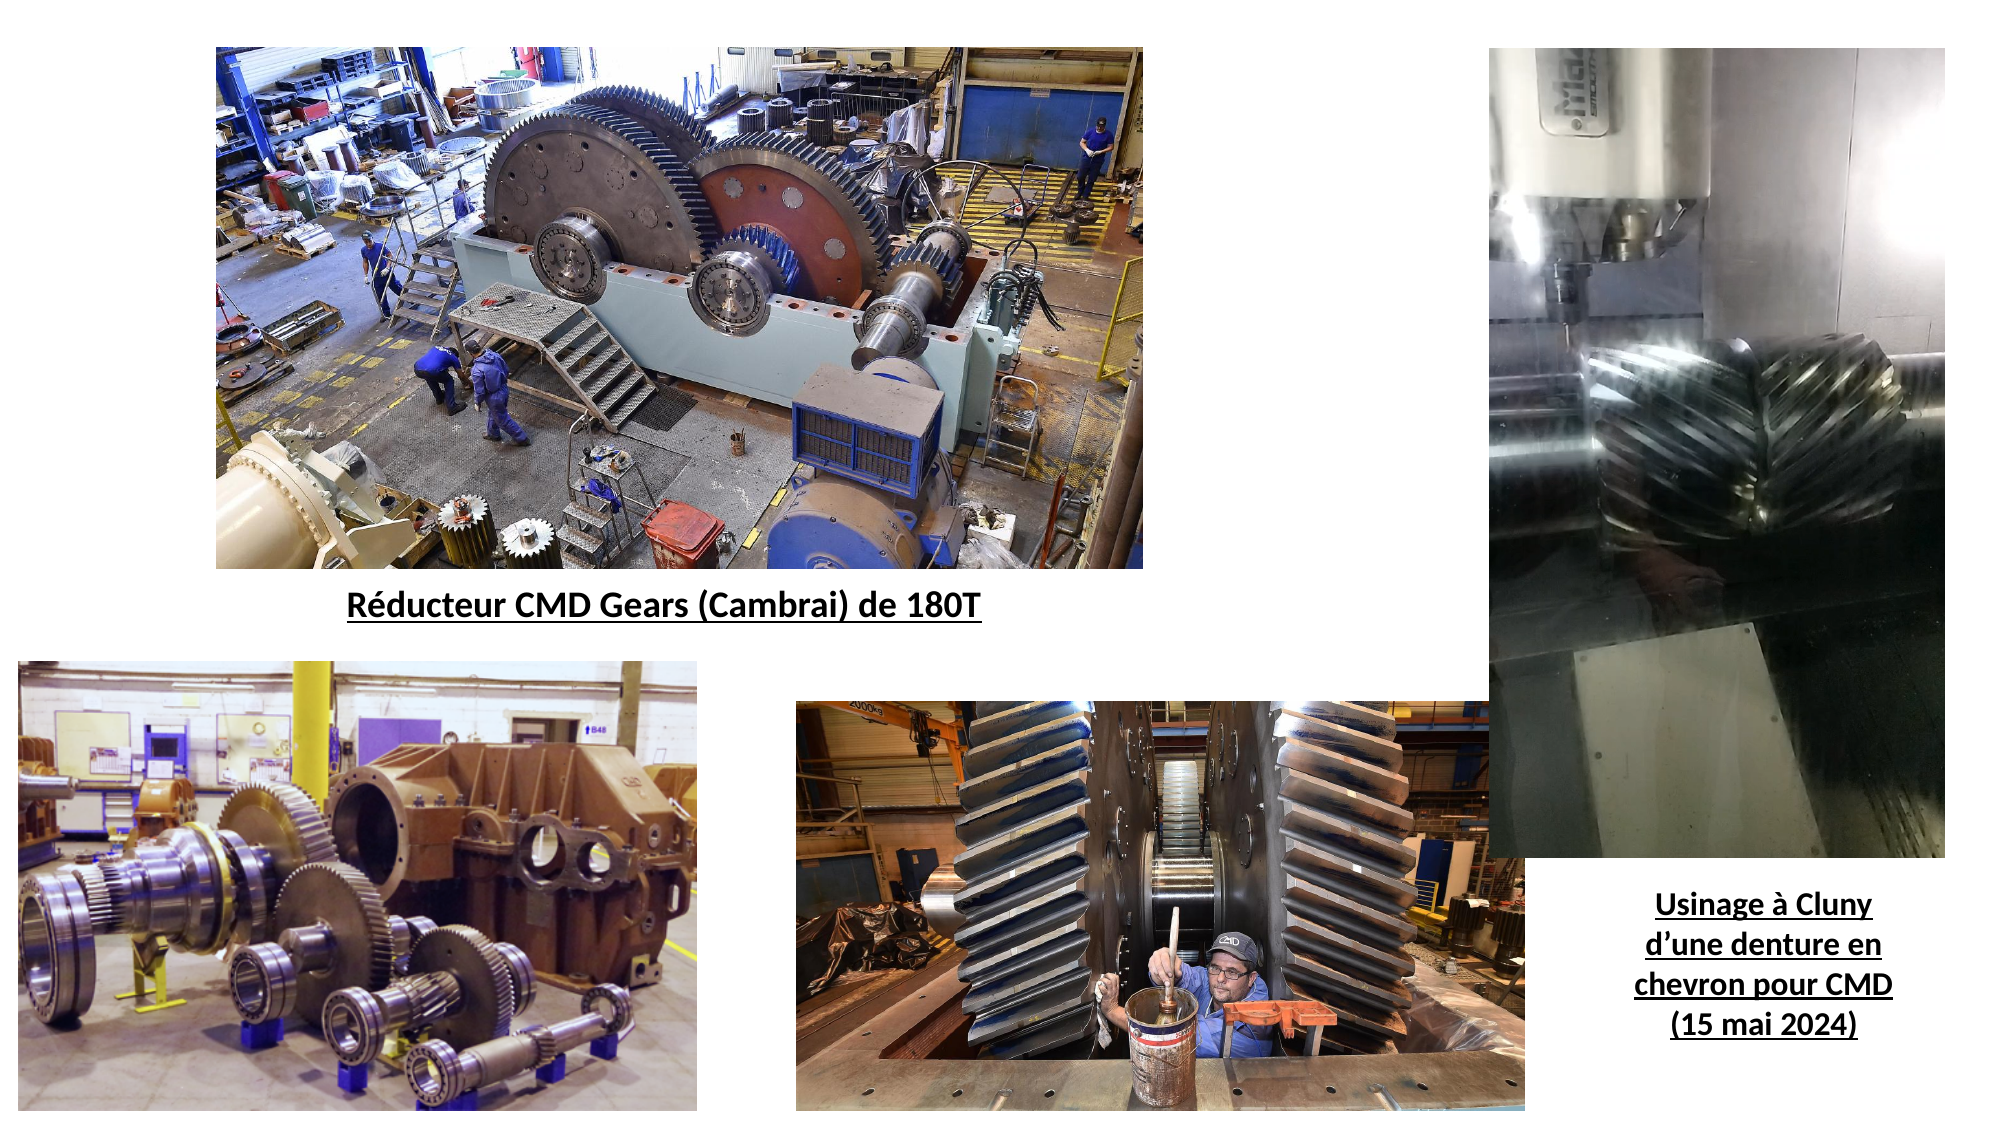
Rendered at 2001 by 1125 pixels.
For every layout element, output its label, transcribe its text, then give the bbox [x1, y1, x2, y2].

picture [216, 47, 1143, 569]
picture [796, 701, 1525, 1111]
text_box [1489, 47, 1946, 859]
text_box Usinage à Cluny d’une denture en chevron pour CMD (15 mai 2024) [1617, 874, 1911, 1050]
picture [18, 661, 697, 1111]
text_box Réducteur CMD Gears (Cambrai) de 180T [331, 573, 1027, 633]
